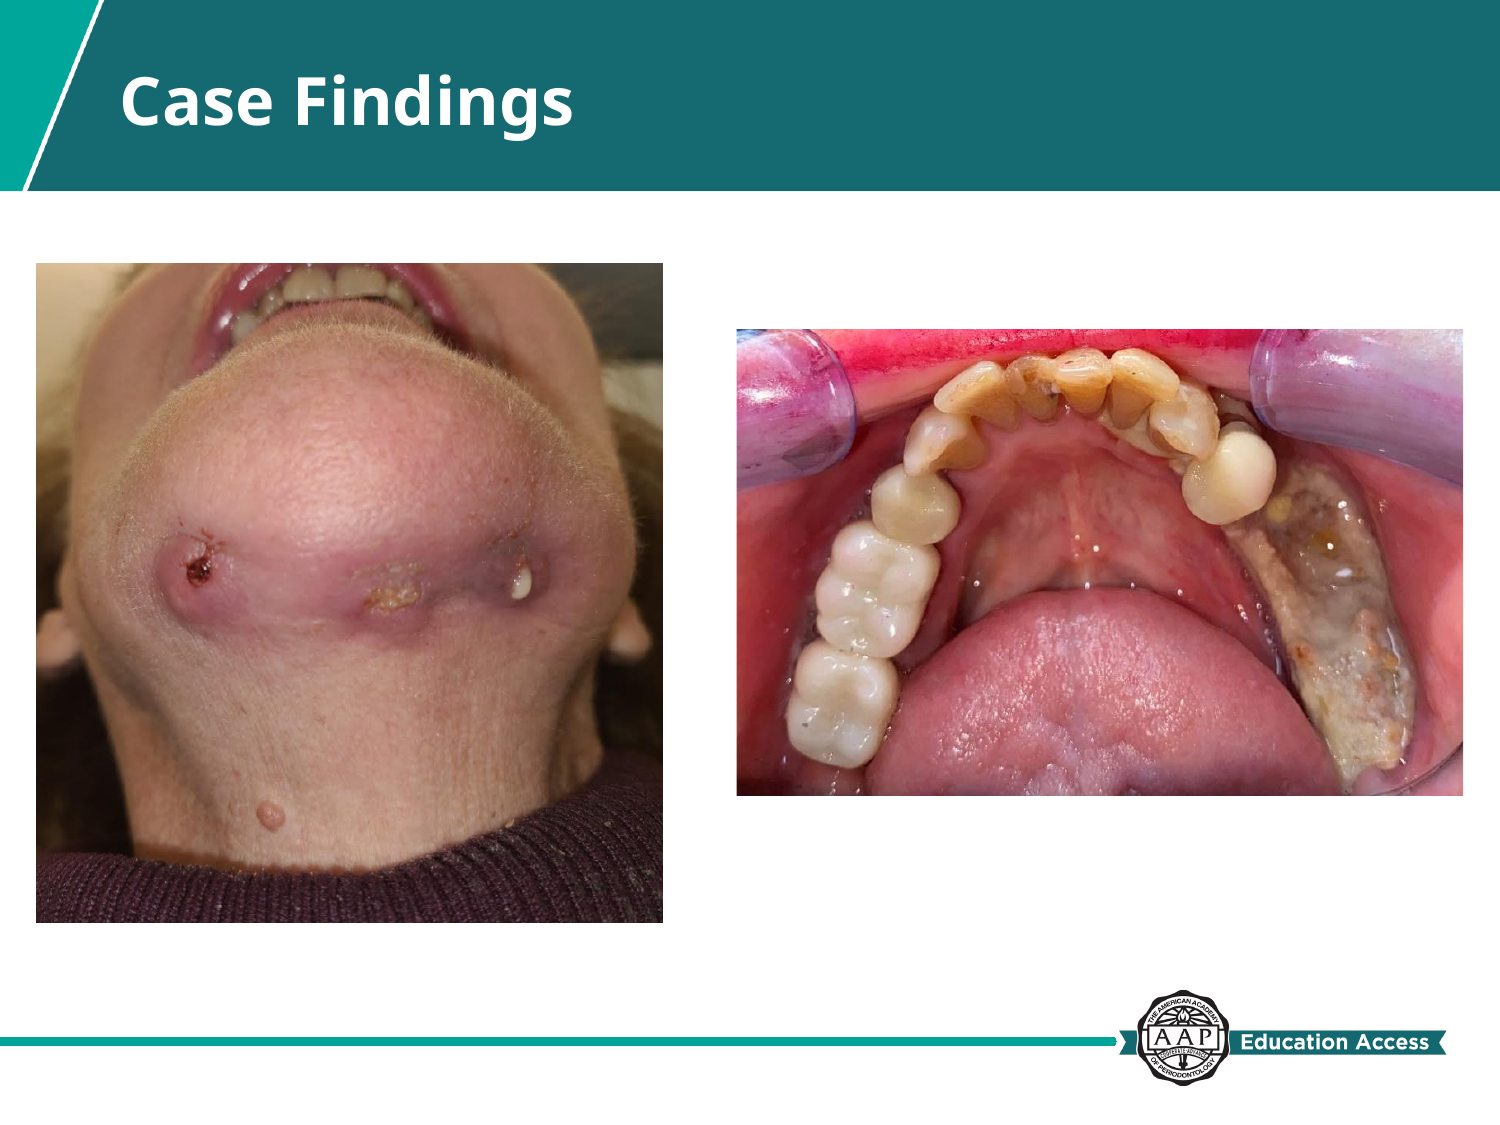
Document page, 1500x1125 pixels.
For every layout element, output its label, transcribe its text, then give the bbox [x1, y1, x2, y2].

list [36, 264, 663, 923]
picture [0, 0, 1500, 209]
title Case Findings [104, 9, 1369, 198]
picture [0, 983, 1476, 1092]
picture [736, 329, 1464, 796]
